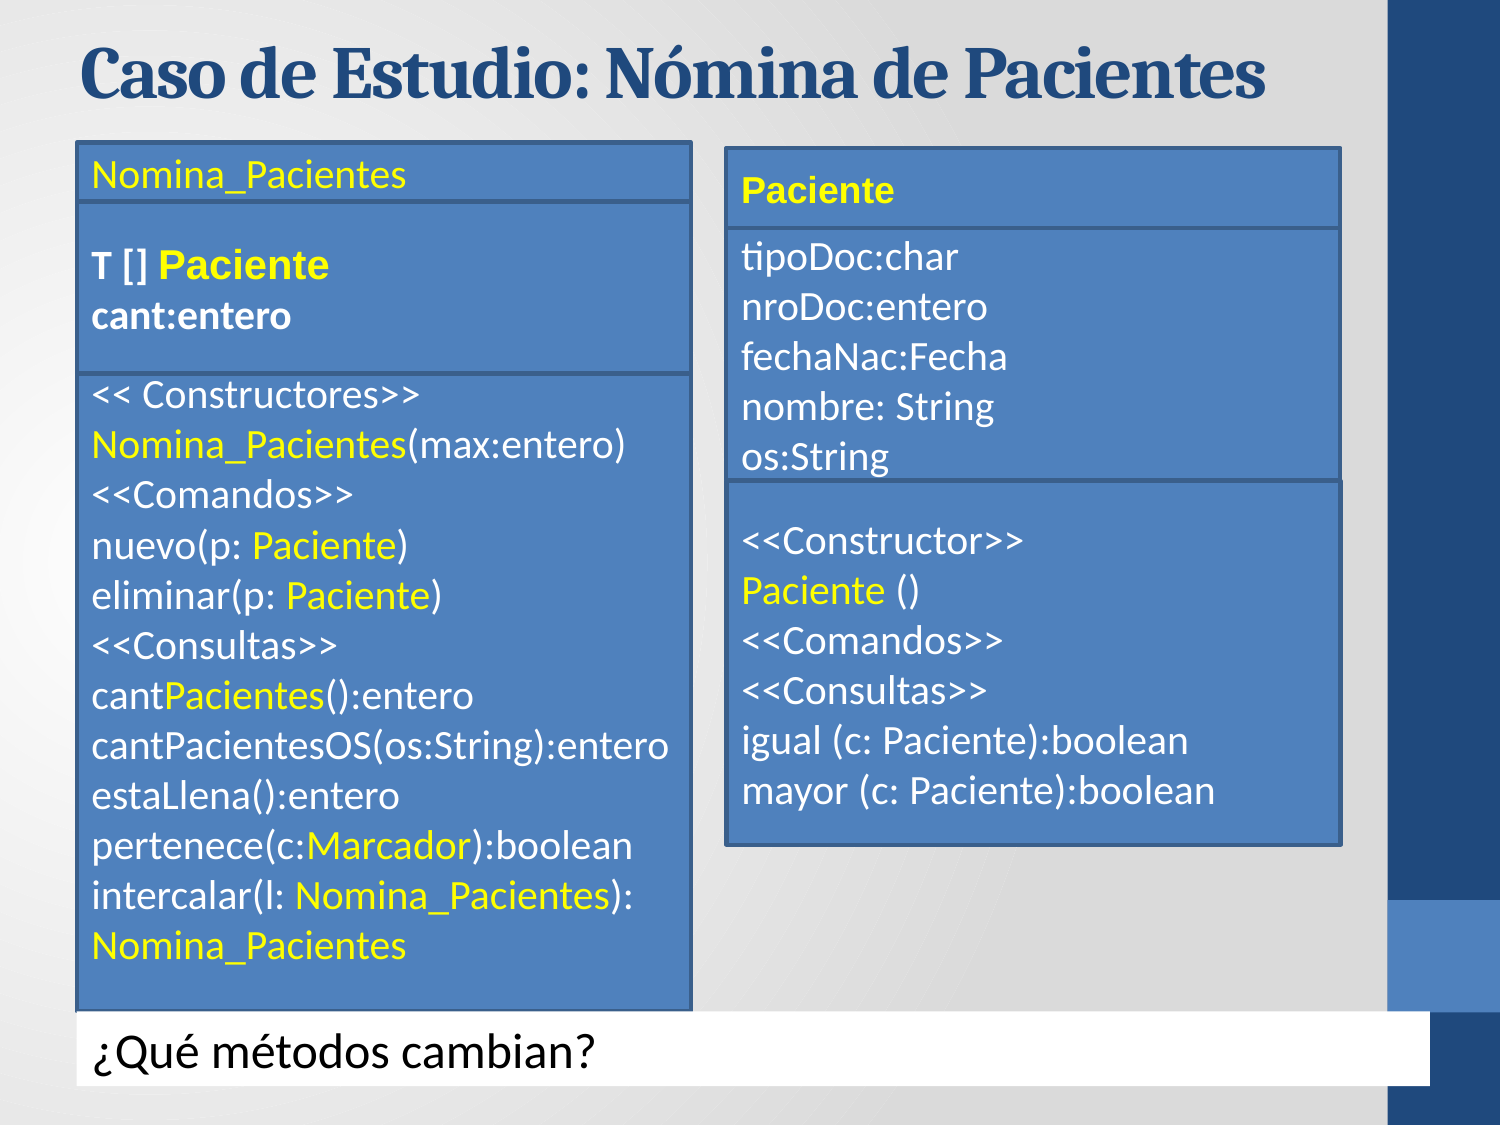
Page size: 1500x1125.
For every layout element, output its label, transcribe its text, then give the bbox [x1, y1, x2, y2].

text_box Nomina_Pacientes [75, 140, 693, 199]
text_box << Constructores>> Nomina_Pacientes(max:entero) <<Comandos>> nuevo(p: Paciente) eliminar(p: Paciente) <<Consultas>> cantPacientes():entero cantPacientesOS(os:String):entero estaLlena():entero pertenece(c:Marcador):boolean intercalar(l: Nomina_Pacientes): Nomina_Pacientes [75, 371, 693, 1013]
text_box <<Constructor>> Paciente () <<Comandos>> <<Consultas>> igual (c: Paciente):boolean mayor (c: Paciente):boolean [724, 479, 1343, 847]
text_box T [] Paciente cant:entero [75, 199, 693, 371]
title Caso de Estudio: Nómina de Pacientes [64, 7, 1465, 121]
text_box Paciente [724, 146, 1342, 226]
text_box ¿Qué métodos cambian? [76, 1011, 1430, 1087]
text_box tipoDoc:char nroDoc:entero fechaNac:Fecha nombre: String os:String [724, 226, 1342, 479]
